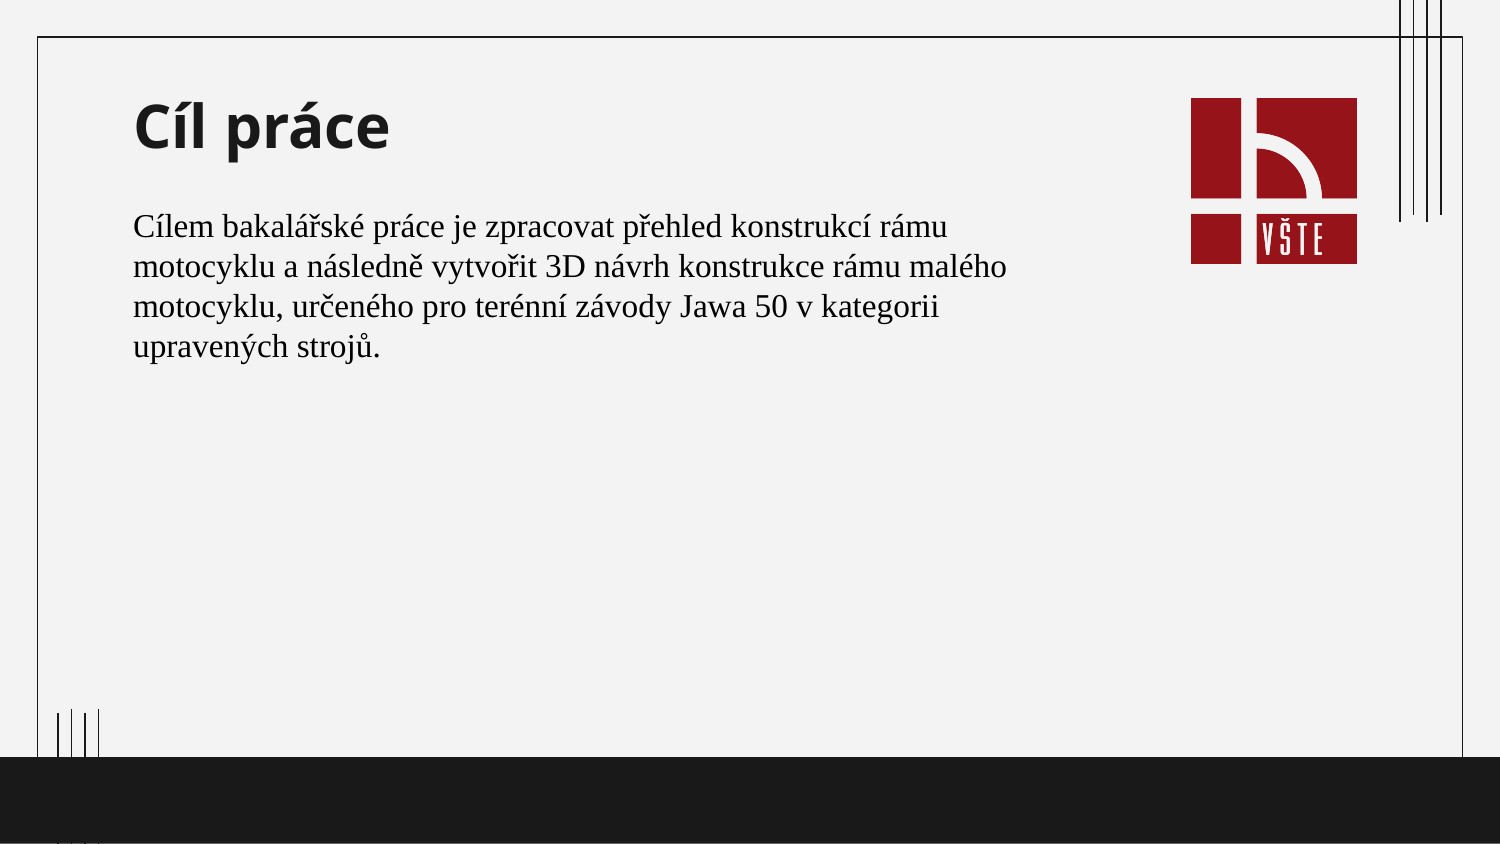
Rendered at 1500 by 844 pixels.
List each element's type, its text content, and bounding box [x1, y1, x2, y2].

picture [1190, 98, 1357, 265]
list Cílem bakalářské práce je zpracovat přehled konstrukcí rámu motocyklu a následně vytvořit 3D návrh konstrukce rámu malého motocyklu, určeného pro terénní závody Jawa 50 v kategorii upravených strojů. [118, 189, 1047, 422]
title Cíl práce [118, 72, 1382, 167]
